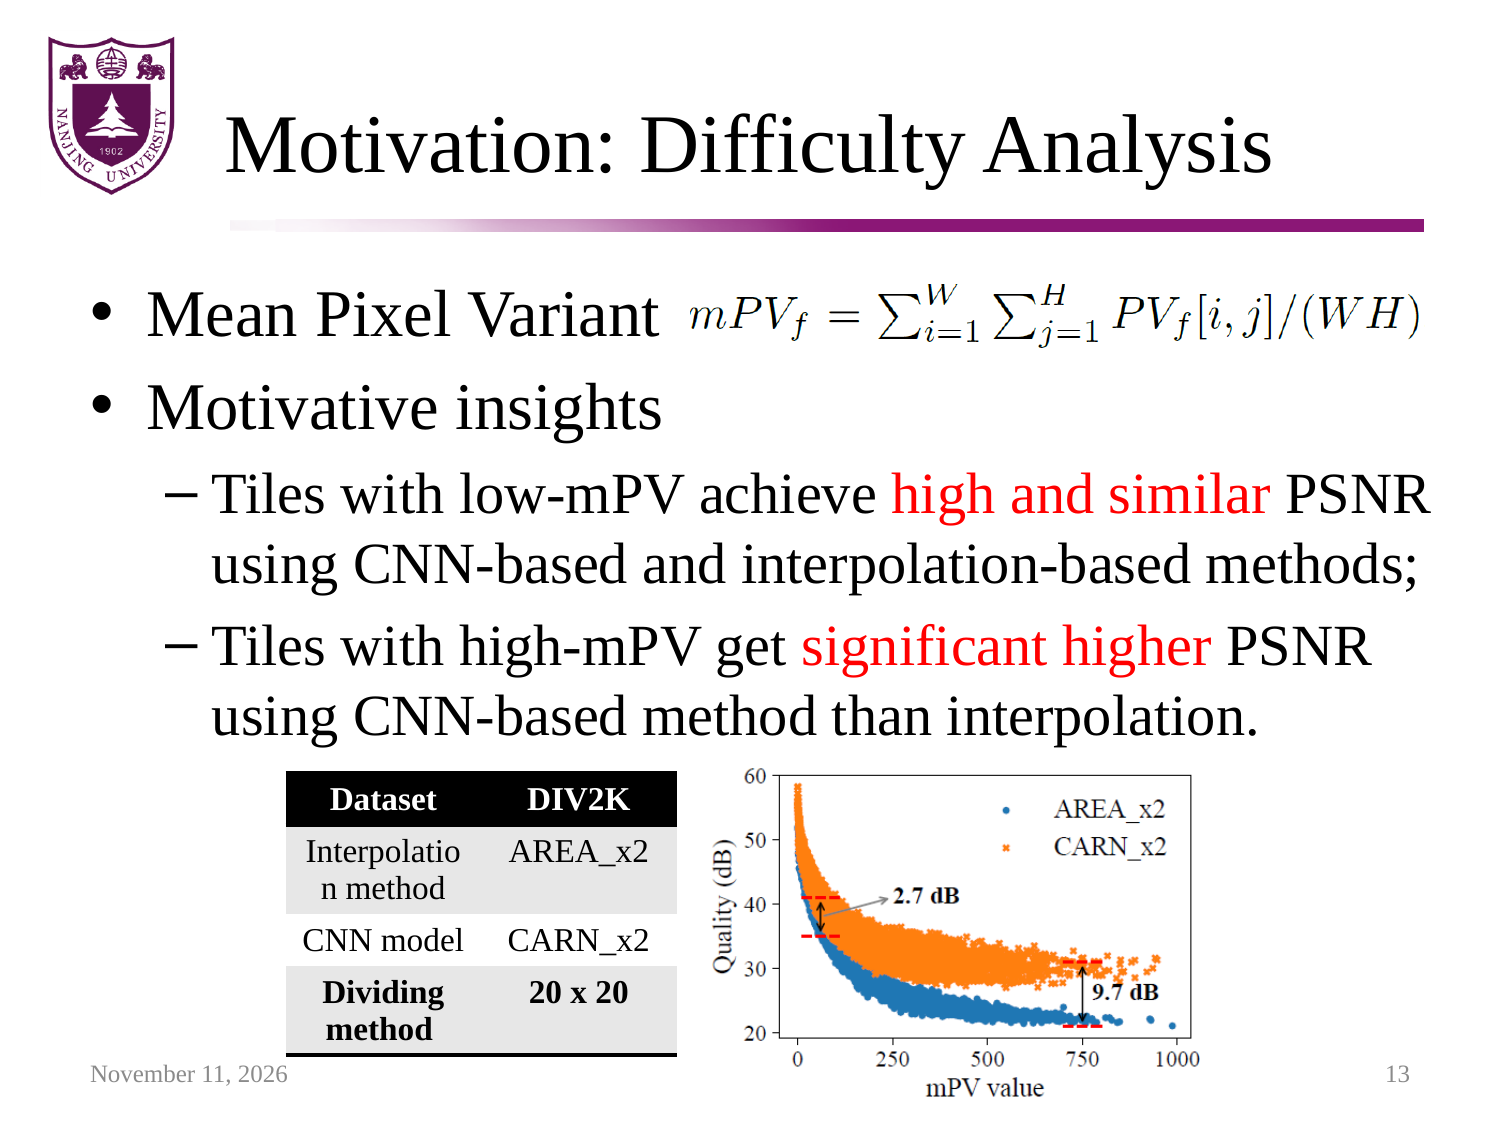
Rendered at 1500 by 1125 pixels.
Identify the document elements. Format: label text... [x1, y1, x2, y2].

table_cell AREA_x2 [481, 827, 677, 914]
picture [689, 283, 1426, 351]
table_cell Dividing method [286, 966, 481, 1053]
table_cell CNN model [286, 914, 481, 966]
table_header DIV2K [481, 775, 677, 823]
picture [705, 762, 1215, 1103]
title Motivation: Difficulty Analysis [75, 45, 1425, 233]
table_cell 20 x 20 [481, 966, 677, 1053]
slide_number 13 [1218, 1042, 1425, 1103]
table_header Dataset [286, 775, 481, 823]
picture [40, 30, 183, 197]
list Mean Pixel Variant Motivative insights Tiles with low-mPV achieve high and similar PSNR using CNN-based and interpolation-based methods; Tiles with high-mPV get significant higher PSNR using CNN-based method than interpolation. [75, 262, 1459, 1005]
table_cell Interpolation method [286, 827, 481, 914]
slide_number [75, 1042, 425, 1103]
table_cell CARN_x2 [481, 914, 677, 966]
